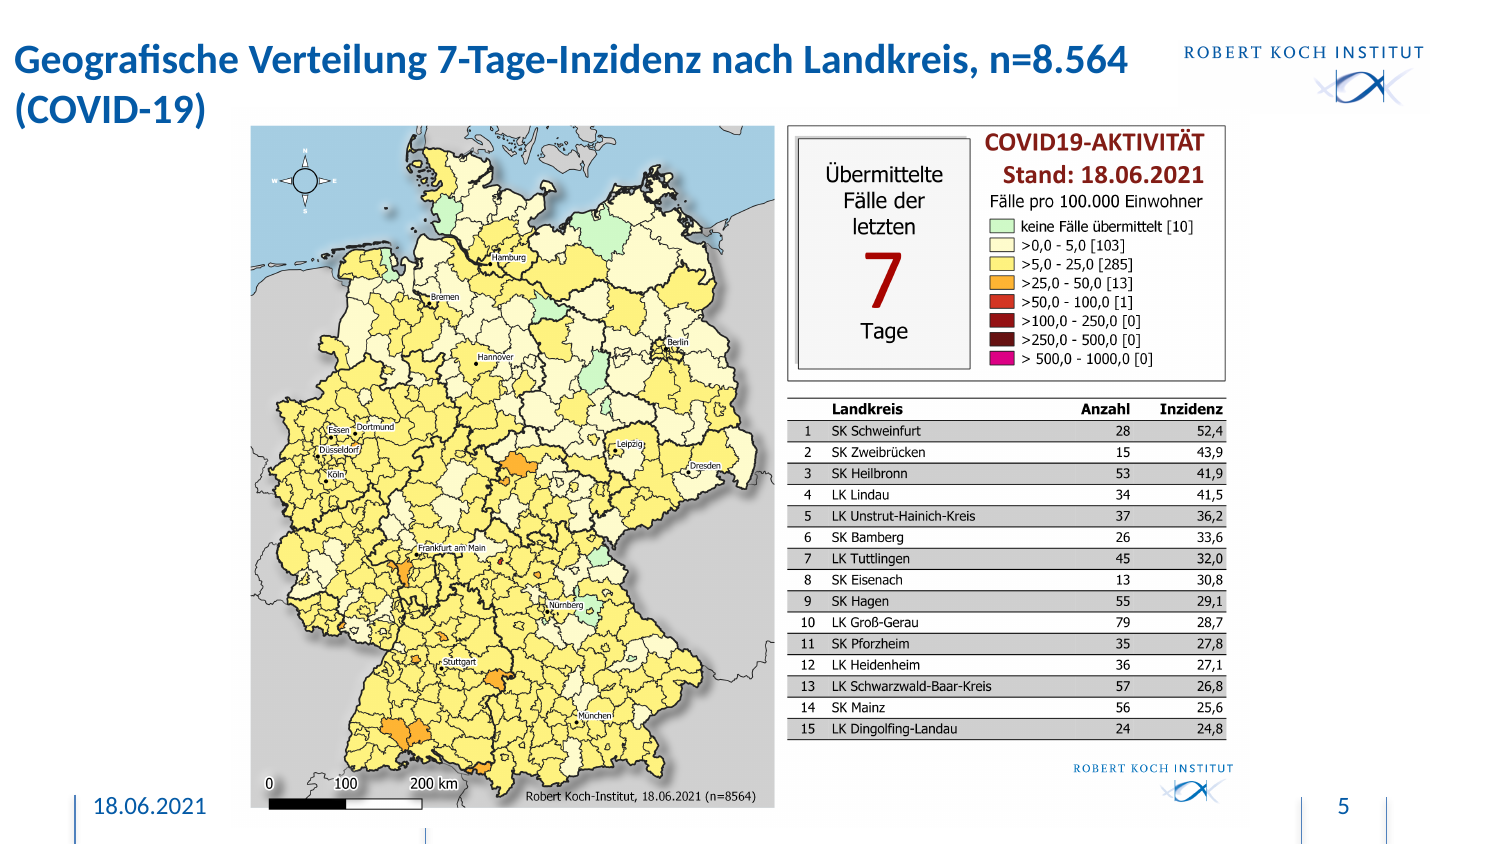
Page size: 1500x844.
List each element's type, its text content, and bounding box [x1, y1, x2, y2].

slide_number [92, 782, 225, 827]
picture [230, 40, 1430, 828]
slide_number 5 [1302, 782, 1385, 827]
title Geografische Verteilung 7-Tage-Inzidenz nach Landkreis, n=8.564 (COVID-19) [14, 23, 1182, 141]
